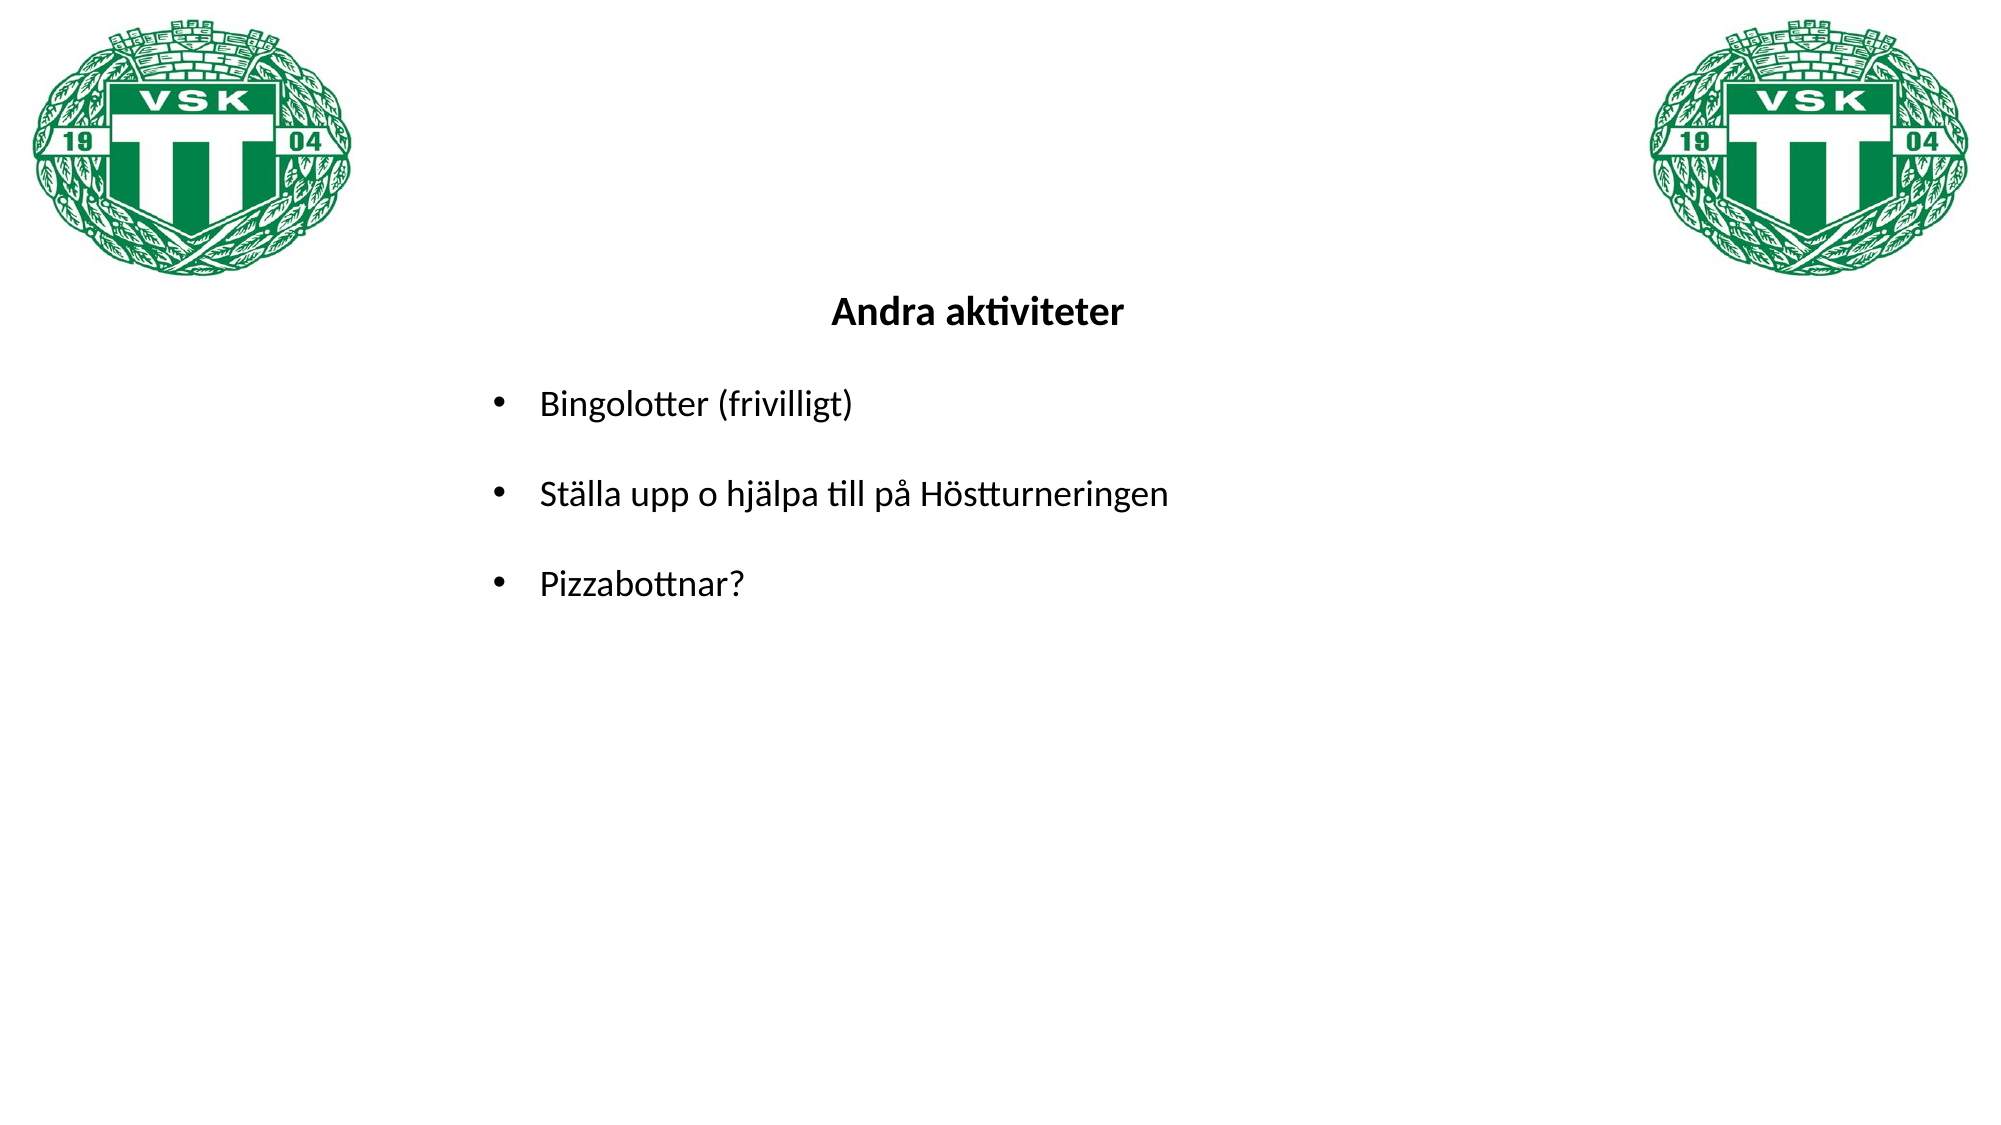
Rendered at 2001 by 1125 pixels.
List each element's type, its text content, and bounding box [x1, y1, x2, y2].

picture [0, 0, 383, 296]
text_box Andra aktiviteter Bingolotter (frivilligt) Ställa upp o hjälpa till på Höstturneringen Pizzabottnar? [478, 276, 1478, 612]
picture [1617, 0, 2000, 296]
